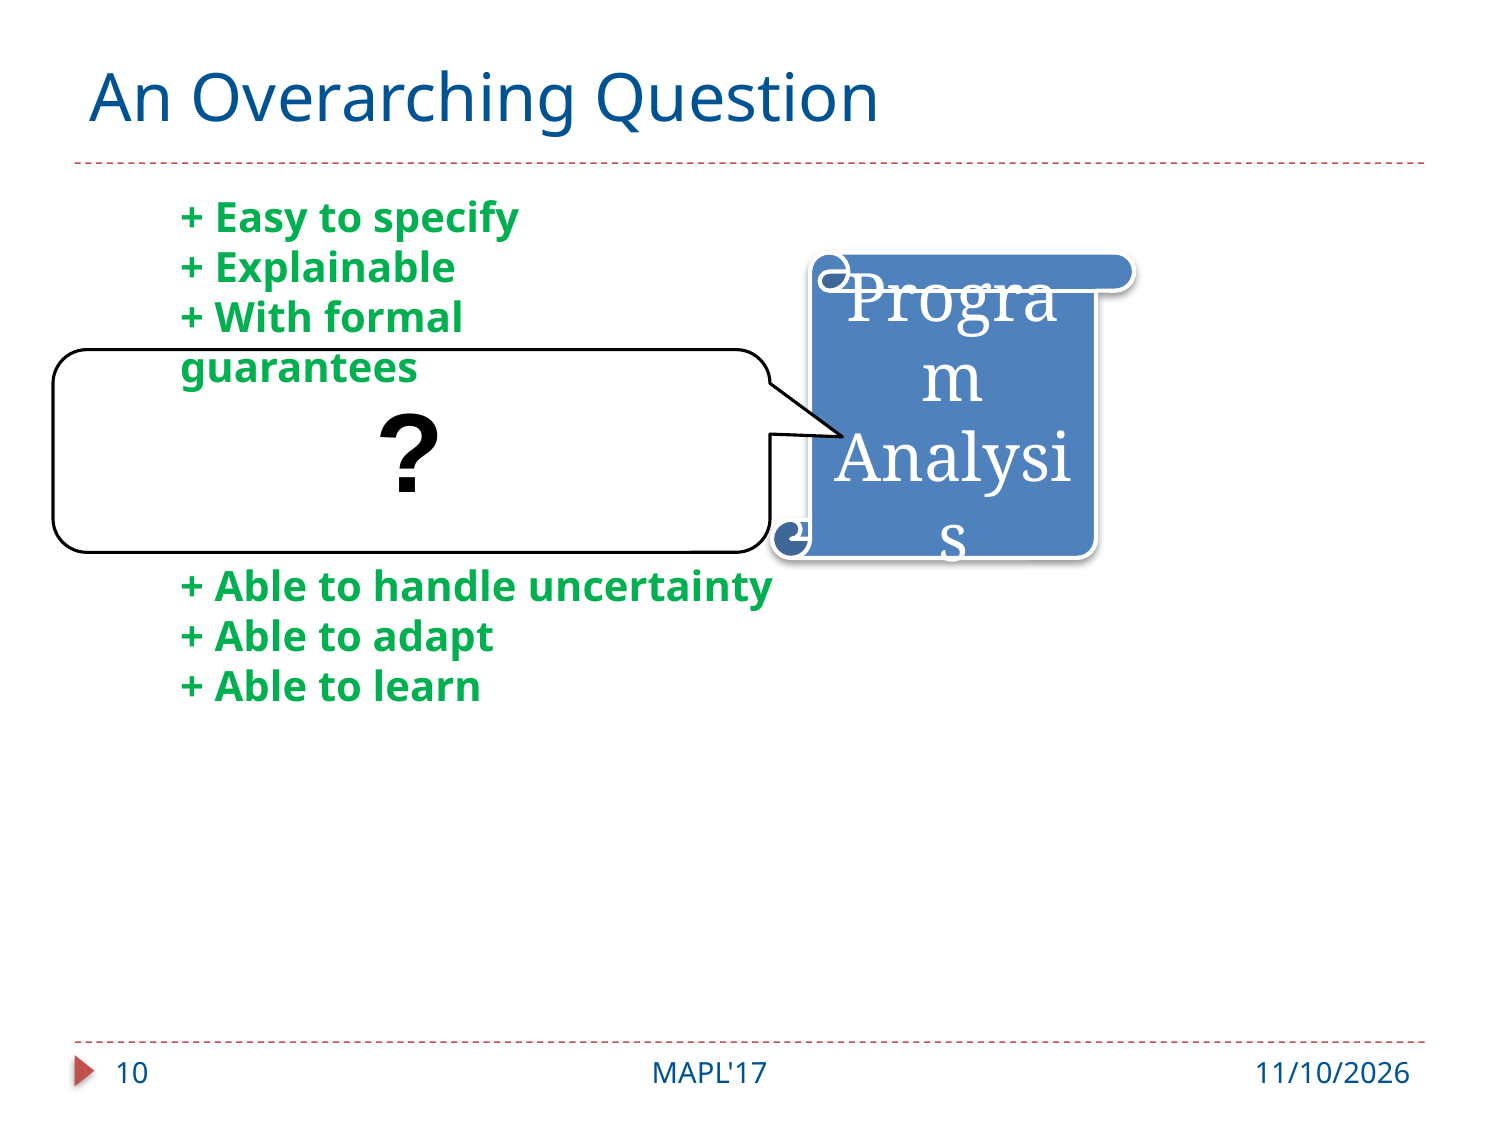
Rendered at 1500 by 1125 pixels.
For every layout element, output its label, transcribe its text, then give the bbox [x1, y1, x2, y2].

text_box Program Analysis [769, 250, 1137, 561]
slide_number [1185, 1046, 1426, 1107]
text_box + Able to handle uncertainty + Able to adapt + Able to learn [165, 552, 807, 718]
title An Overarching Question [75, 25, 1425, 165]
text_box [51, 348, 844, 554]
footer MAPL'17 [234, 1046, 1185, 1107]
slide_number 10 [100, 1046, 234, 1107]
text_box + Easy to specify + Explainable + With formal guarantees [165, 182, 727, 398]
text_box ? [360, 373, 459, 523]
